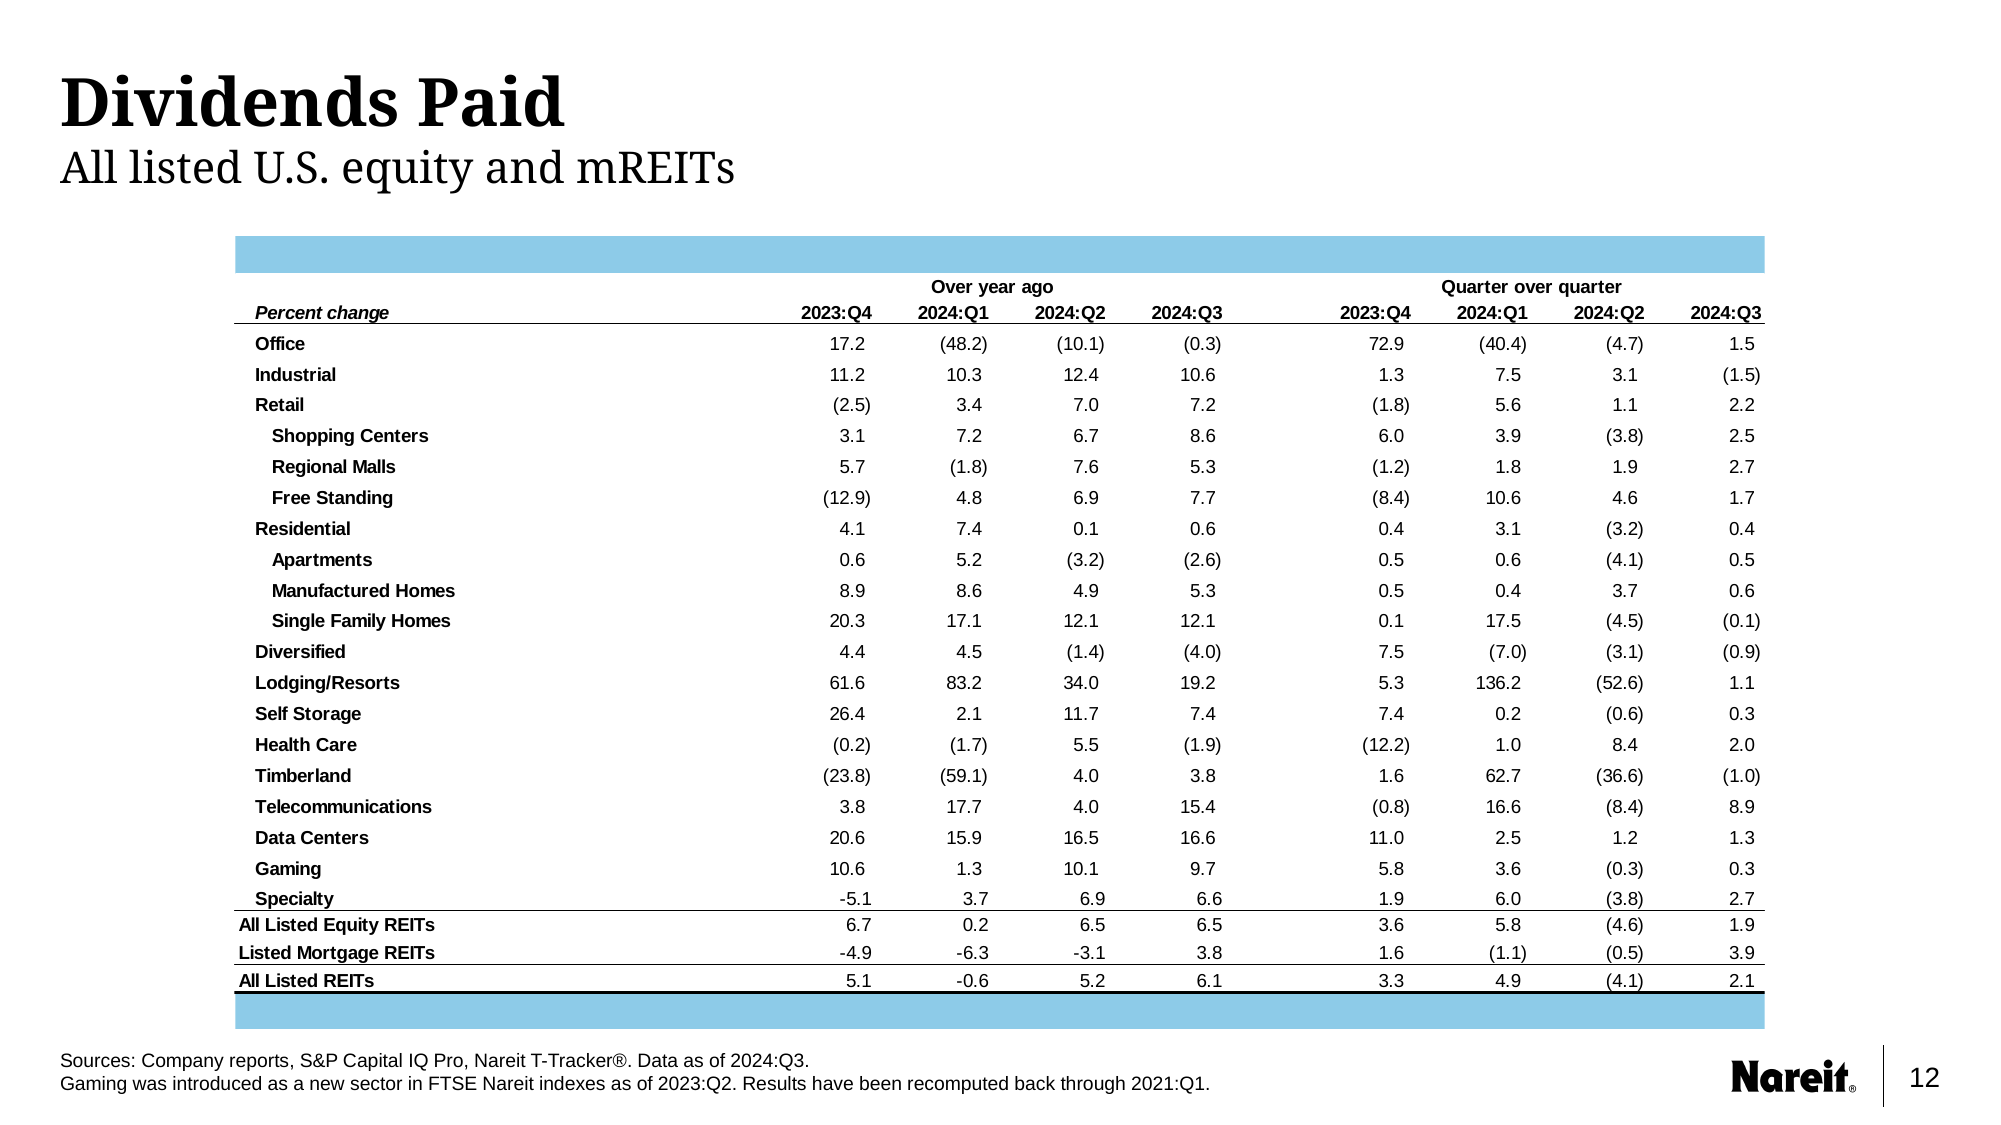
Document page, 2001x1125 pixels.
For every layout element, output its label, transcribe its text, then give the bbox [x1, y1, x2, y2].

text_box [233, 234, 1767, 1031]
title Dividends Paid All listed U.S. equity and mREITs [60, 60, 1940, 209]
list Sources: Company reports, S&P Capital IQ Pro, Nareit T-Tracker®. Data as of 2024:Q3. Gaming was introduced as a new sector in FTSE Nareit indexes as of 2023:Q2. Results have been recomputed back through 2021:Q1. [60, 1045, 1461, 1095]
